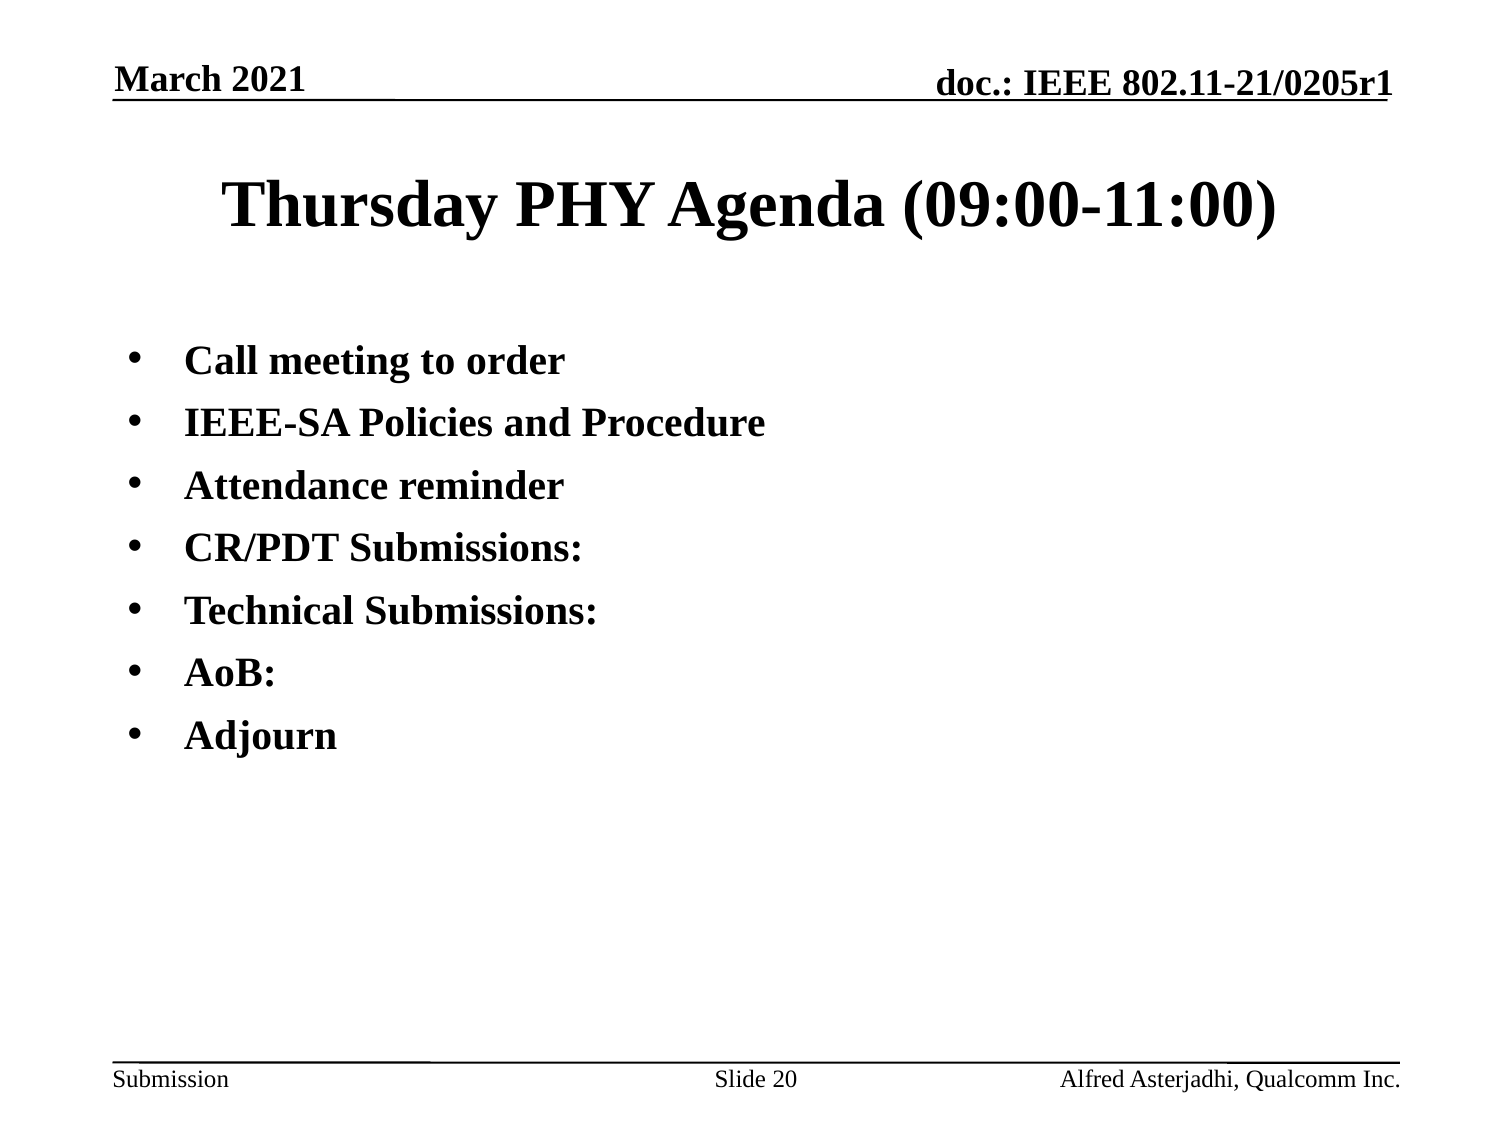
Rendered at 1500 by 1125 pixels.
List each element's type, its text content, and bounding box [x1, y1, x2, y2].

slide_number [114, 54, 423, 100]
footer Alfred Asterjadhi, Qualcomm Inc. [878, 1061, 1402, 1093]
slide_number Slide 20 [712, 1061, 800, 1123]
title Thursday PHY Agenda (09:00-11:00) [112, 112, 1388, 288]
list Call meeting to order IEEE-SA Policies and Procedure Attendance reminder CR/PDT Submissions: Technical Submissions: AoB: Adjourn [112, 324, 1388, 1000]
